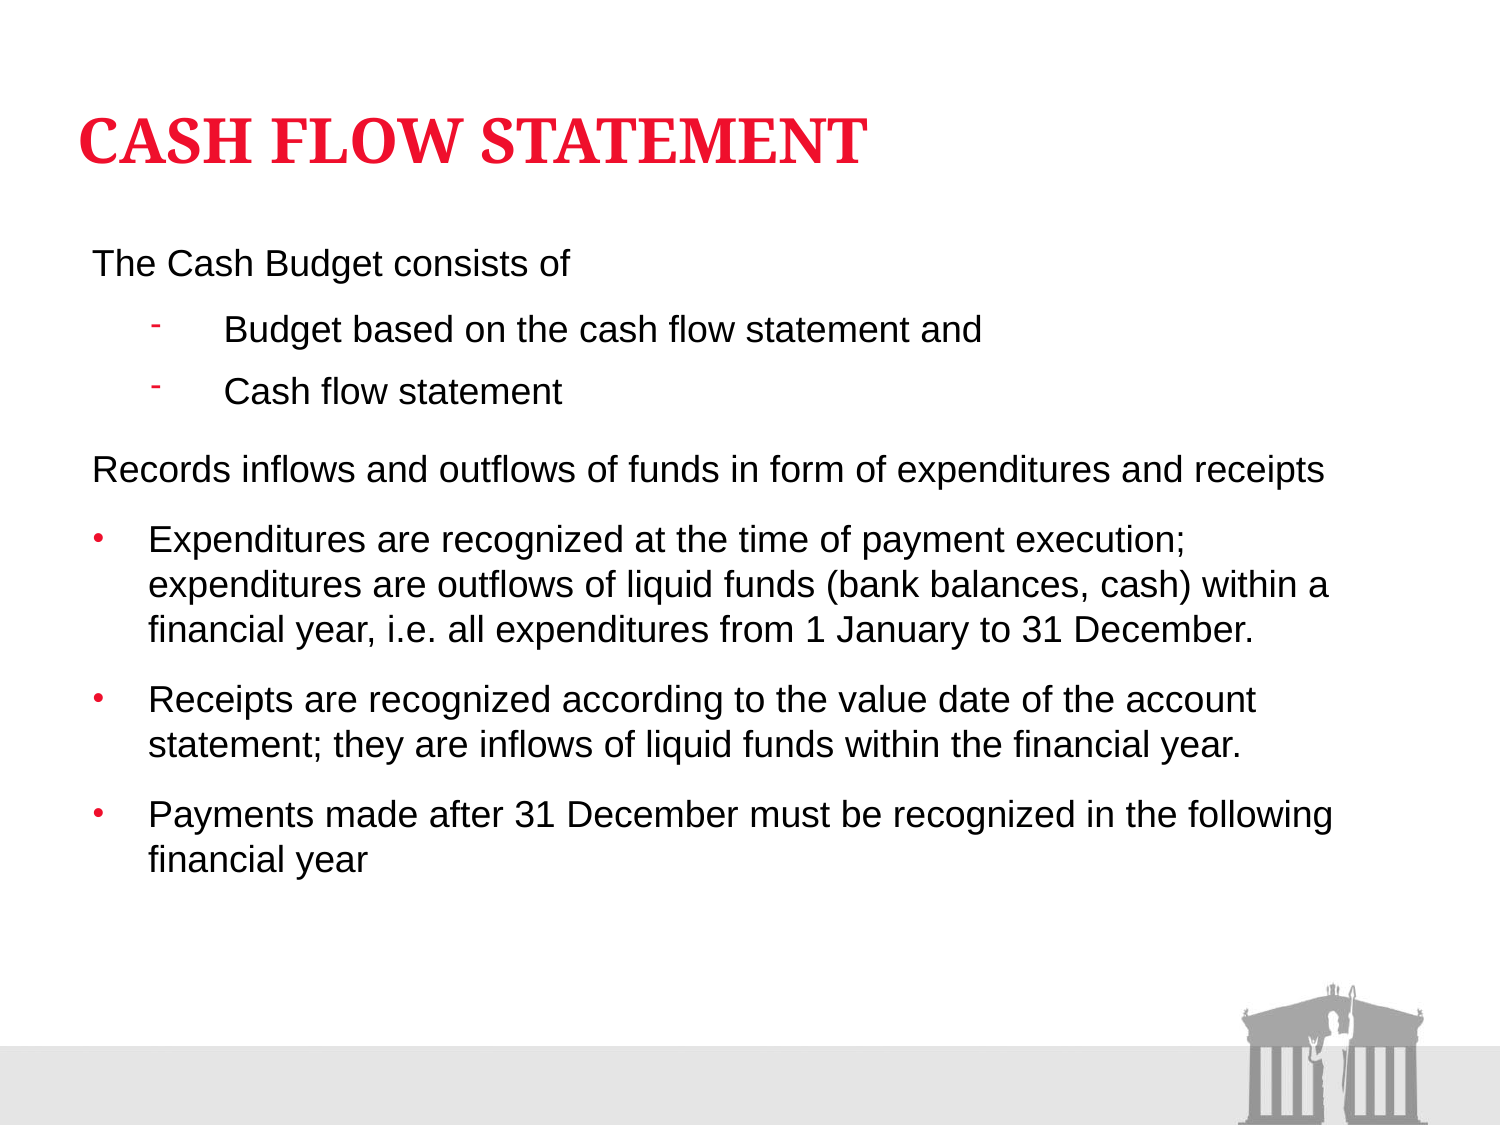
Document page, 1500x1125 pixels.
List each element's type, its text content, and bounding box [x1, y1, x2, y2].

list The Cash Budget consists of Budget based on the cash flow statement and Cash flow statement Records inflows and outflows of funds in form of expenditures and receipts Expenditures are recognized at the time of payment execution; expenditures are outflows of liquid funds (bank balances, cash) within a financial year, i.e. all expenditures from 1 January to 31 December. Receipts are recognized according to the value date of the account statement; they are inflows of liquid funds within the financial year. Payments made after 31 December must be recognized in the following financial year [76, 231, 1393, 988]
title Cash Flow Statement [62, 87, 1413, 185]
picture [0, 0, 1500, 1125]
